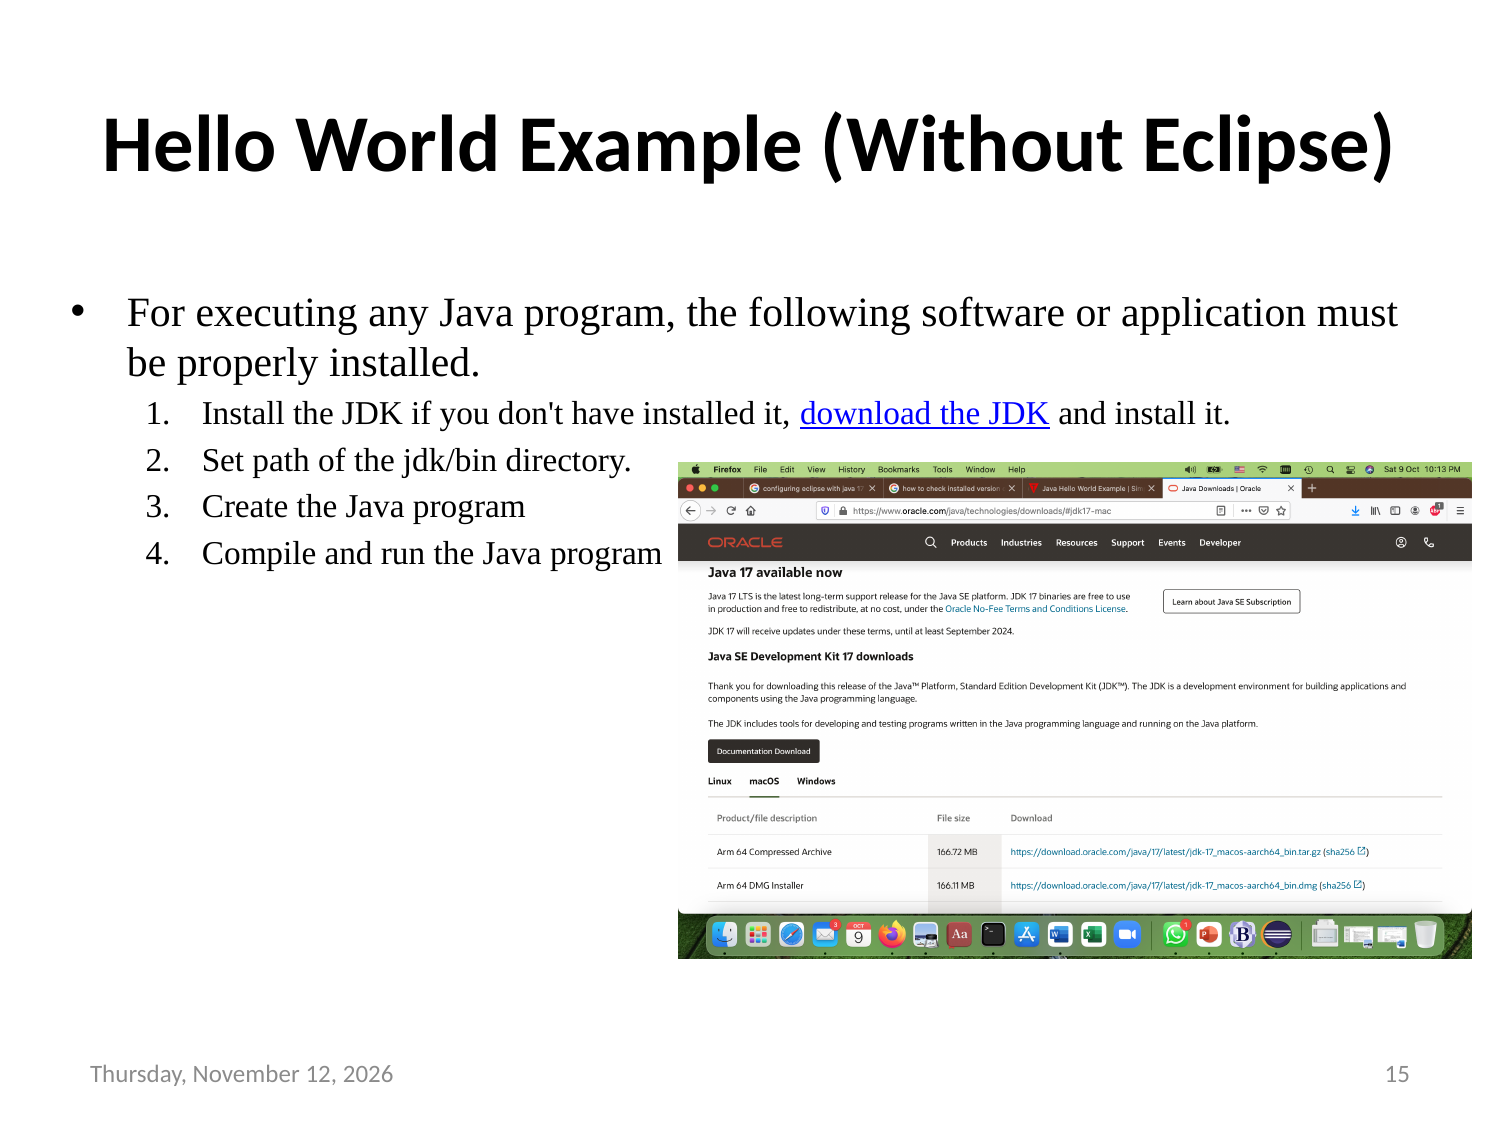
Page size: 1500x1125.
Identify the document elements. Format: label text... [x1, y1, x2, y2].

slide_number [75, 1042, 425, 1103]
list For executing any Java program, the following software or application must be properly installed. Install the JDK if you don't have installed it, download the JDK and install it. Set path of the jdk/bin directory. Create the Java program Compile and run the Java program [55, 277, 1425, 1005]
slide_number 15 [1074, 1042, 1425, 1103]
title Hello World Example (Without Eclipse) [75, 45, 1425, 233]
picture [677, 462, 1473, 959]
